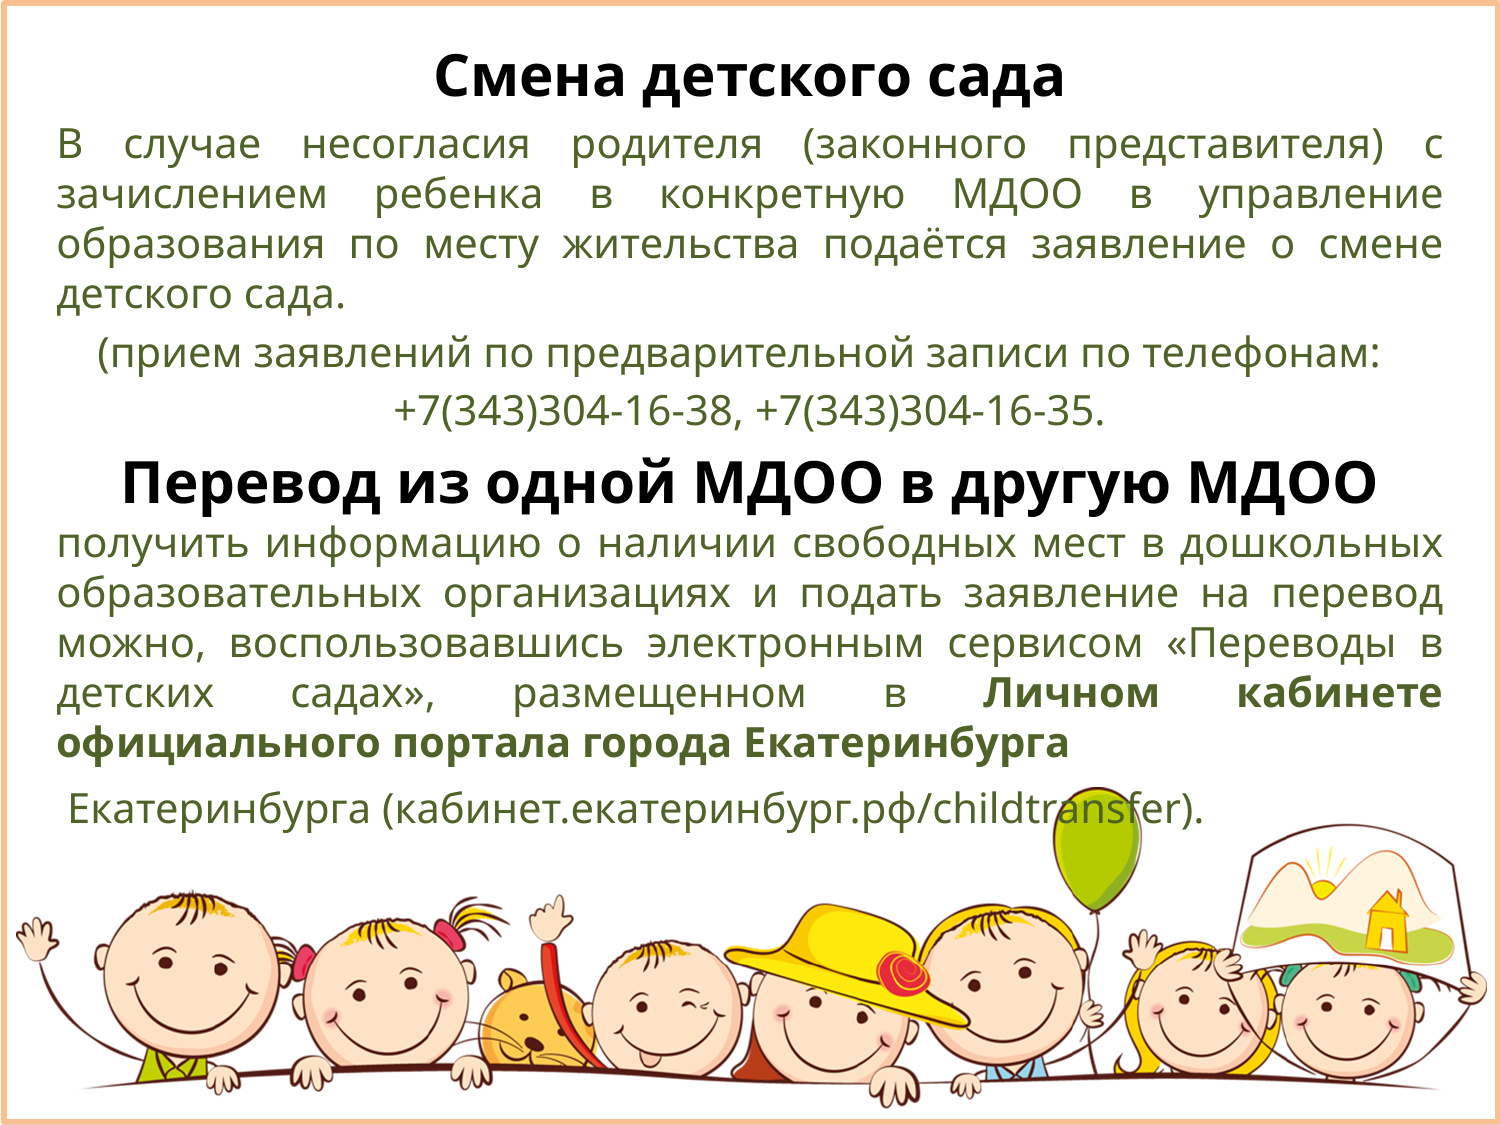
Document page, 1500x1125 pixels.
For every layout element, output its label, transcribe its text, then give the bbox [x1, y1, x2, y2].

list Смена детского сада В случае несогласия родителя (законного представителя) с зачислением ребенка в конкретную МДОО в управление образования по месту жительства подаётся заявление о смене детского сада. (прием заявлений по предварительной записи по телефонам: +7(343)304-16-38, +7(343)304-16-35. Перевод из одной МДОО в другую МДОО получить информацию о наличии свободных мест в дошкольных образовательных организациях и подать заявление на перевод можно, воспользовавшись электронным сервисом «Переводы в детских садах», размещенном в Личном кабинете официального портала города Екатеринбурга Екатеринбурга (кабинет.екатеринбург.рф/childtransfer). [41, 30, 1459, 1059]
picture [0, 0, 1500, 1125]
